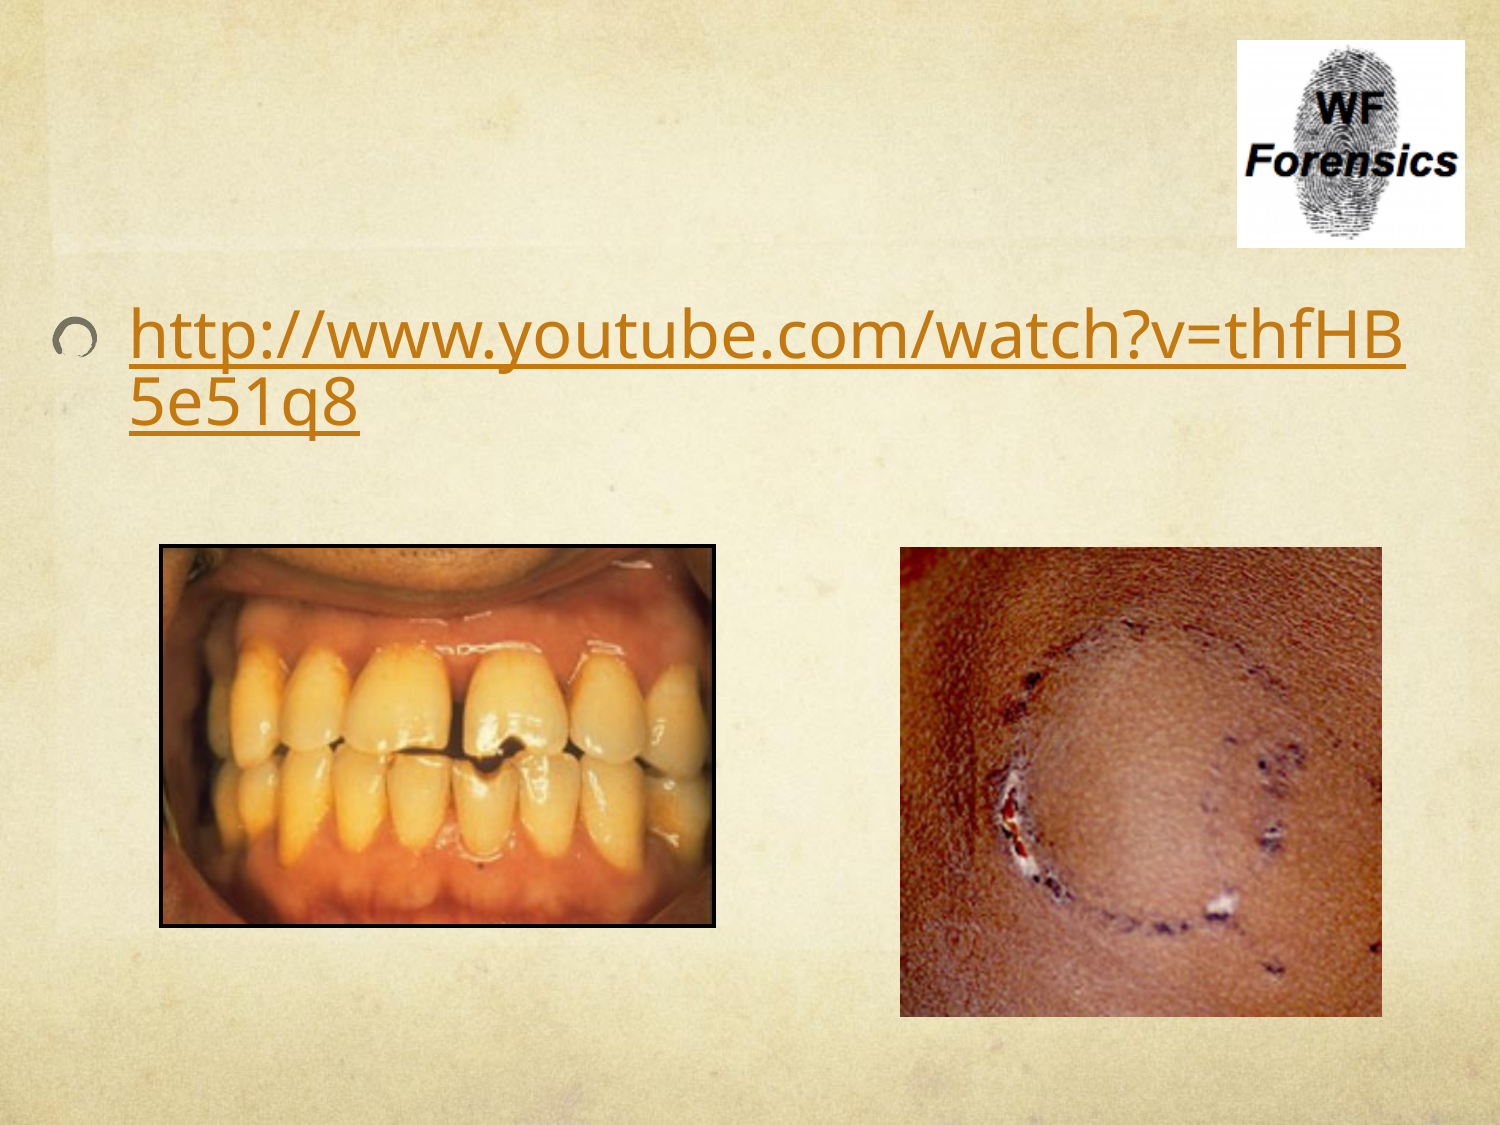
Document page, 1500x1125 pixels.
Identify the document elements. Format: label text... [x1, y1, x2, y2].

picture [0, 0, 1500, 1125]
list http://www.youtube.com/watch?v=thfHB5e51q8 [37, 284, 1450, 950]
